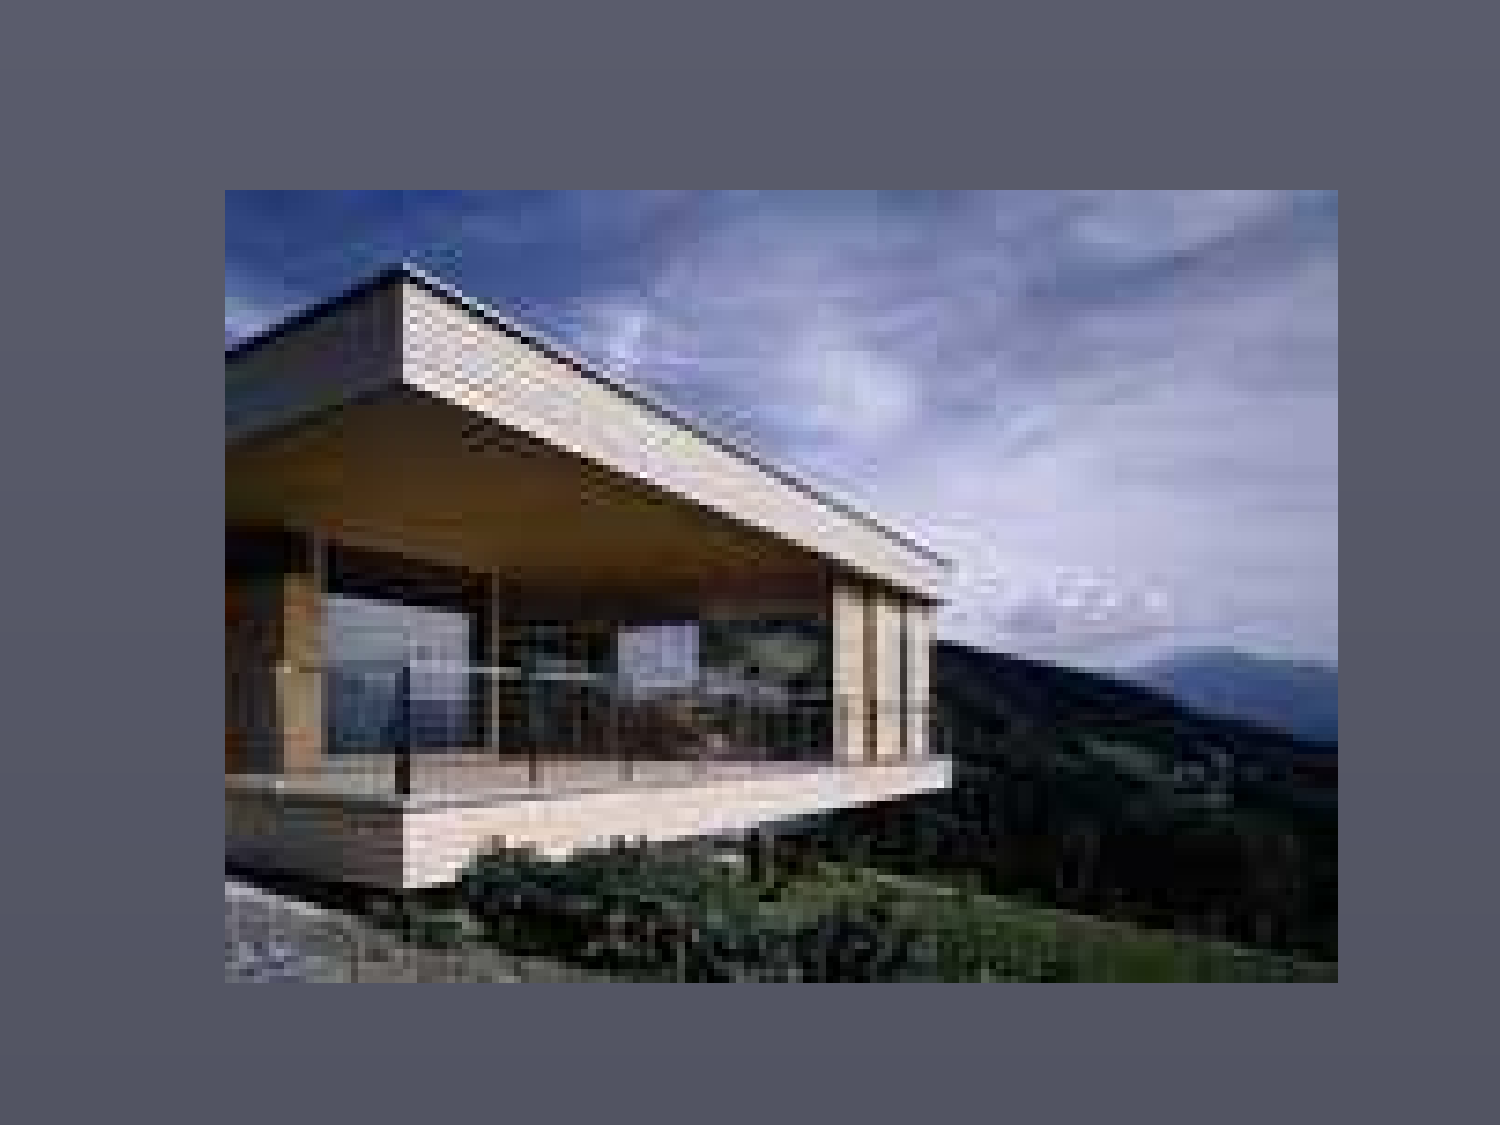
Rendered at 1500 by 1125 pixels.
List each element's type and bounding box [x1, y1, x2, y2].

picture [224, 190, 1338, 983]
